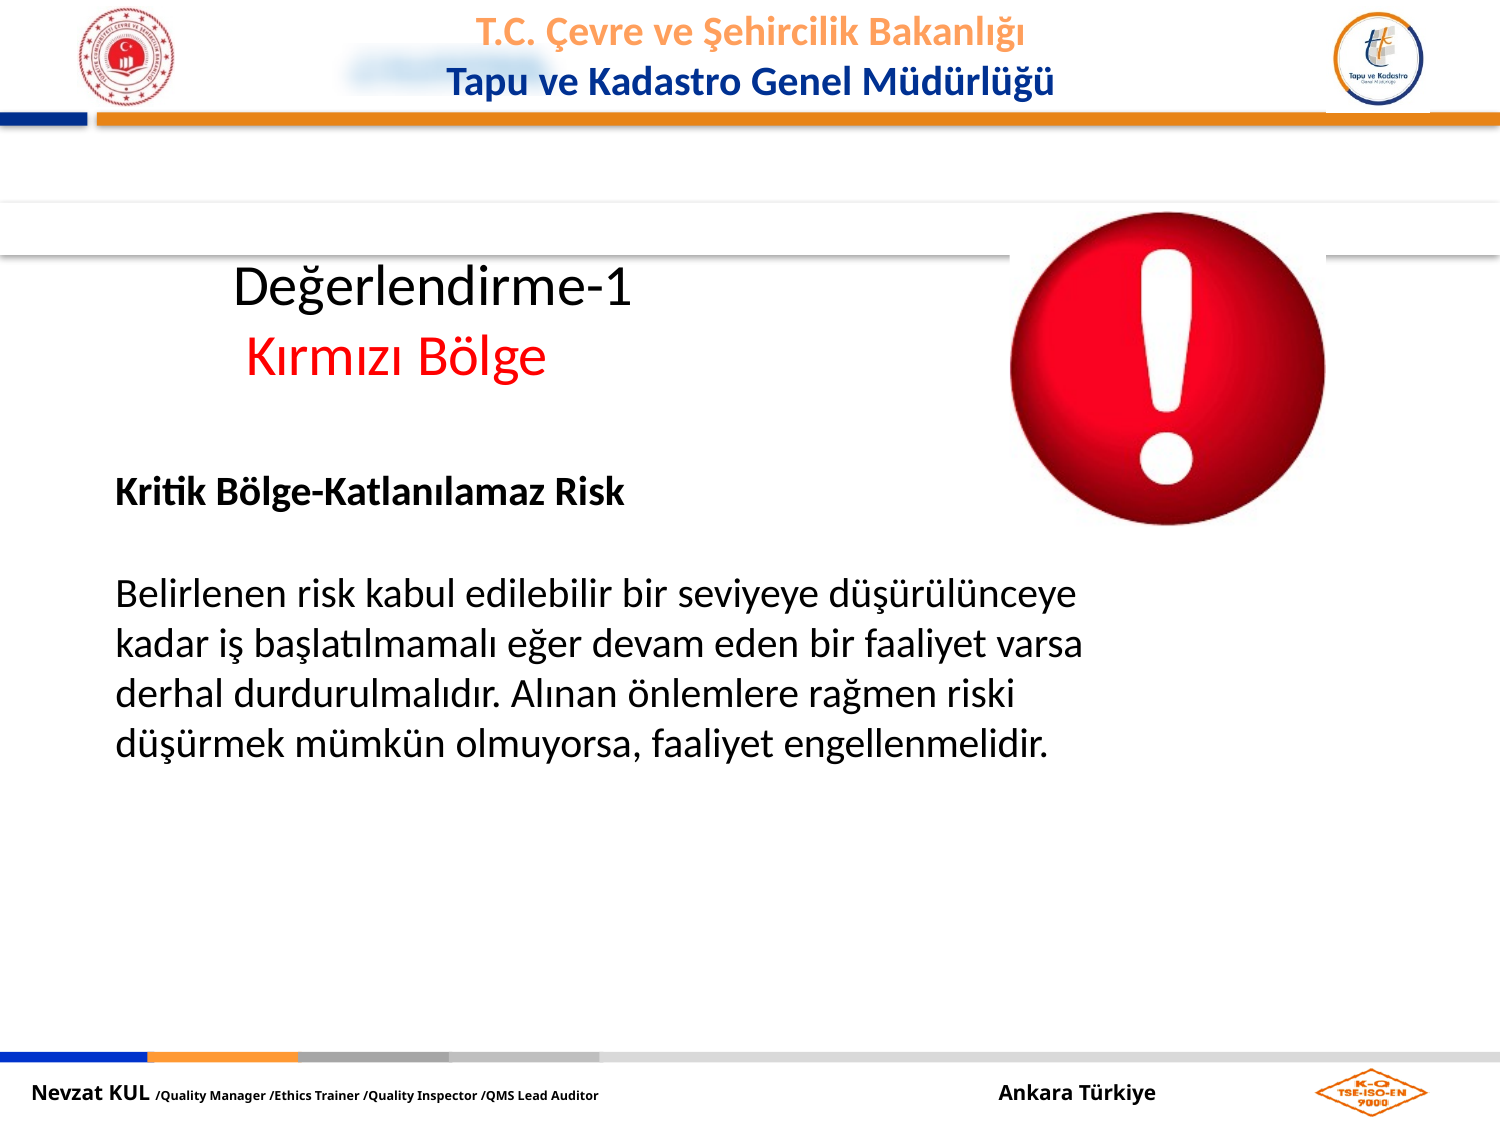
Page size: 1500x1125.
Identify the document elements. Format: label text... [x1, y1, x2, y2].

picture [1314, 1068, 1430, 1117]
title Değerlendirme-1 Kırmızı Bölge [231, 247, 644, 436]
picture [1326, 6, 1430, 113]
picture [77, 6, 175, 107]
text_box [1009, 211, 1326, 527]
text_box Kritik Bölge-Katlanılamaz Risk Belirlenen risk kabul edilebilir bir seviyeye düşürülünceye kadar iş başlatılmamalı eğer devam eden bir faaliyet varsa derhal durdurulmalıdır. Alınan önlemlere rağmen riski düşürmek mümkün olmuyorsa, faaliyet engellenmelidir. [113, 463, 1094, 767]
